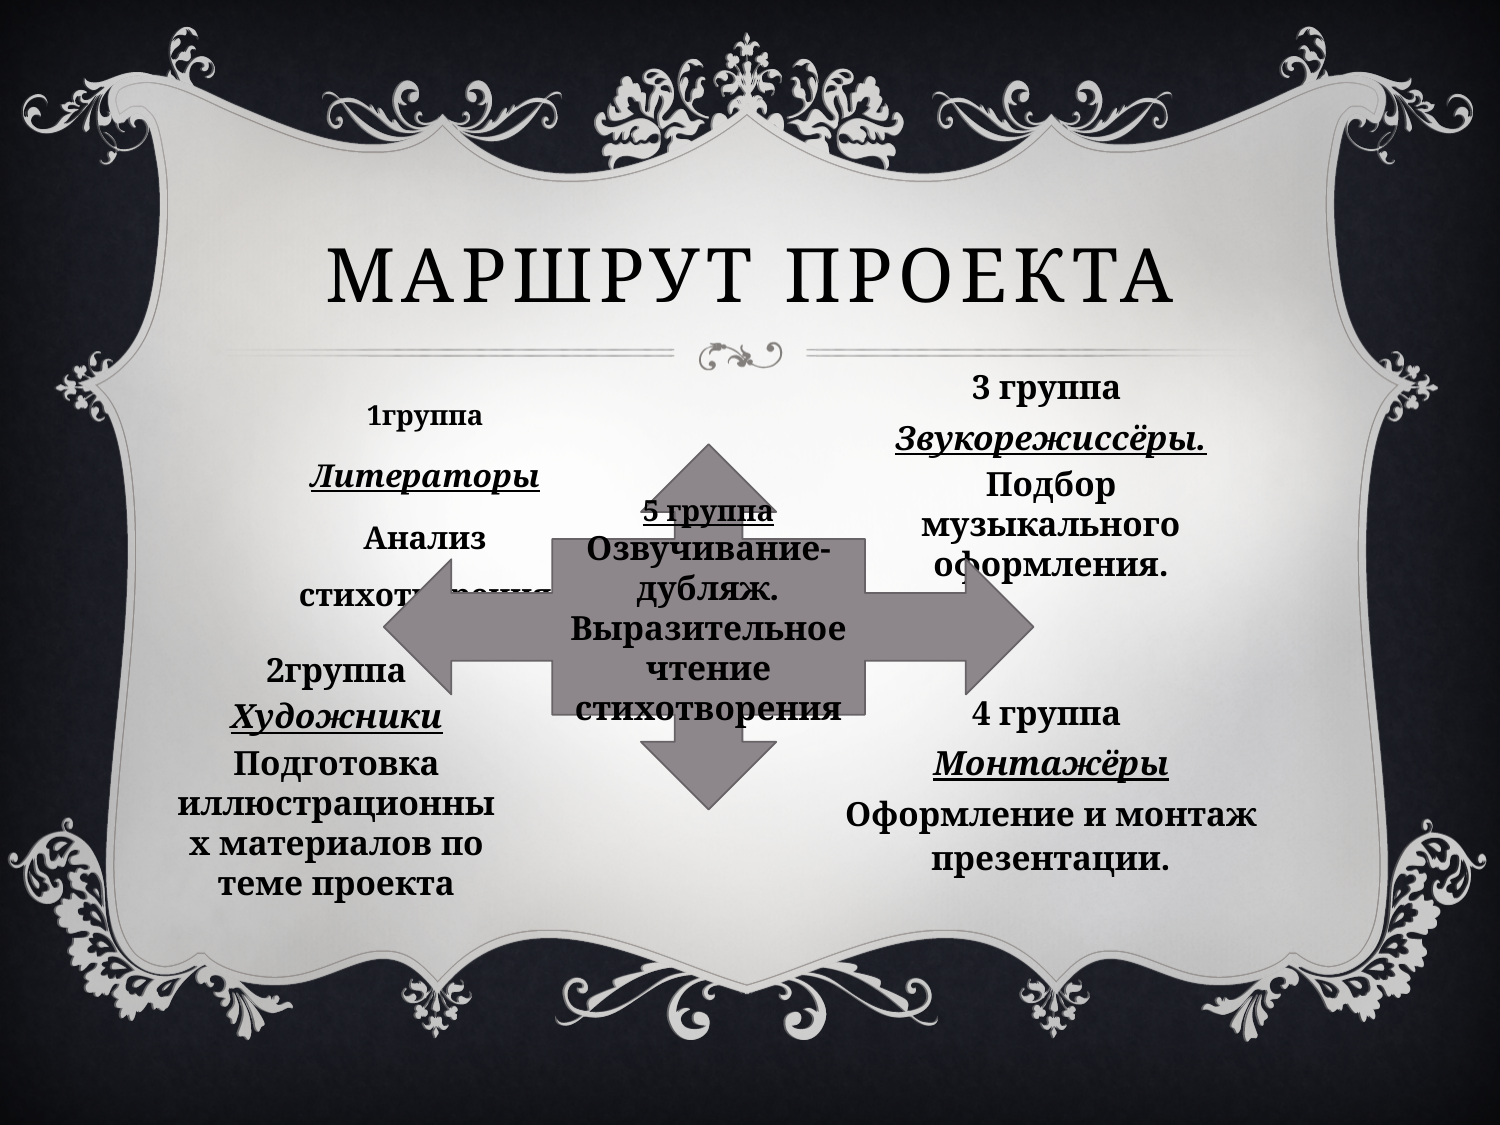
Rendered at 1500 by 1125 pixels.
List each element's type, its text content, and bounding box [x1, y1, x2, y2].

title Маршрут проекта [225, 212, 1275, 325]
list 1группа Литераторы Анализ стихотворения [253, 373, 597, 621]
text_box 5 группа Озвучивание-дубляж. Выразительное чтение стихотворения [383, 443, 1035, 811]
list 3 группа Звукорежиссёры. Подбор музыкального оформления. [844, 338, 1258, 657]
list 2группа Художники Подготовка иллюстрационных материалов по теме проекта [159, 621, 514, 917]
picture [0, 0, 1500, 1125]
list 4 группа Монтажёры Оформление и монтаж презентации. [820, 680, 1282, 929]
